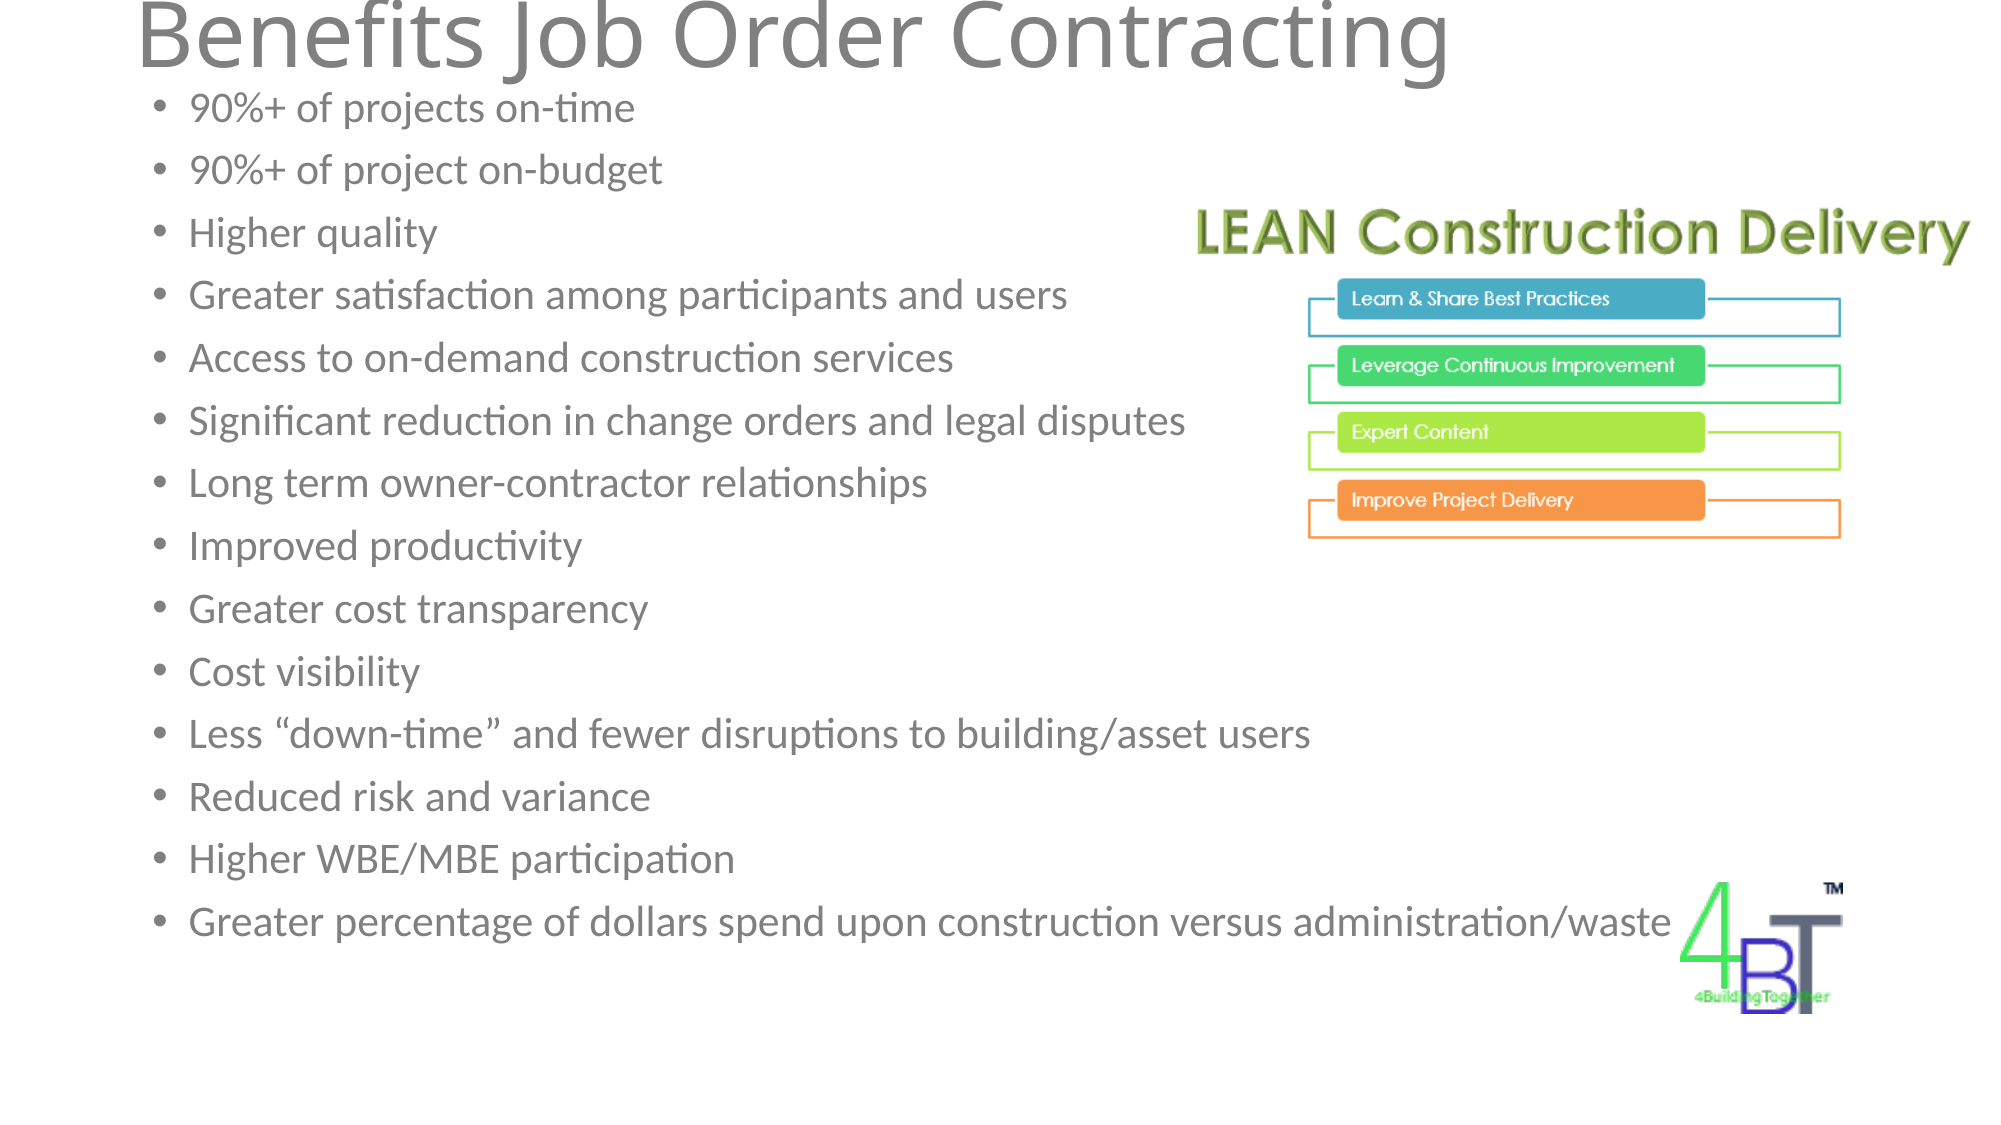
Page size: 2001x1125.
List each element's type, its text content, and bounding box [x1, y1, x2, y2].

picture [1680, 958, 1843, 1014]
list 90%+ of projects on-time 90%+ of project on-budget Higher quality Greater satisfaction among participants and users Access to on-demand construction services Significant reduction in change orders and legal disputes Long term owner-contractor relationships Improved productivity Greater cost transparency Cost visibility Less “down-time” and fewer disruptions to building/asset users Reduced risk and variance Higher WBE/MBE participation Greater percentage of dollars spend upon construction versus administration/waste [137, 76, 1863, 958]
picture [1189, 199, 1977, 553]
title Benefits Job Order Contracting [119, 0, 1845, 147]
